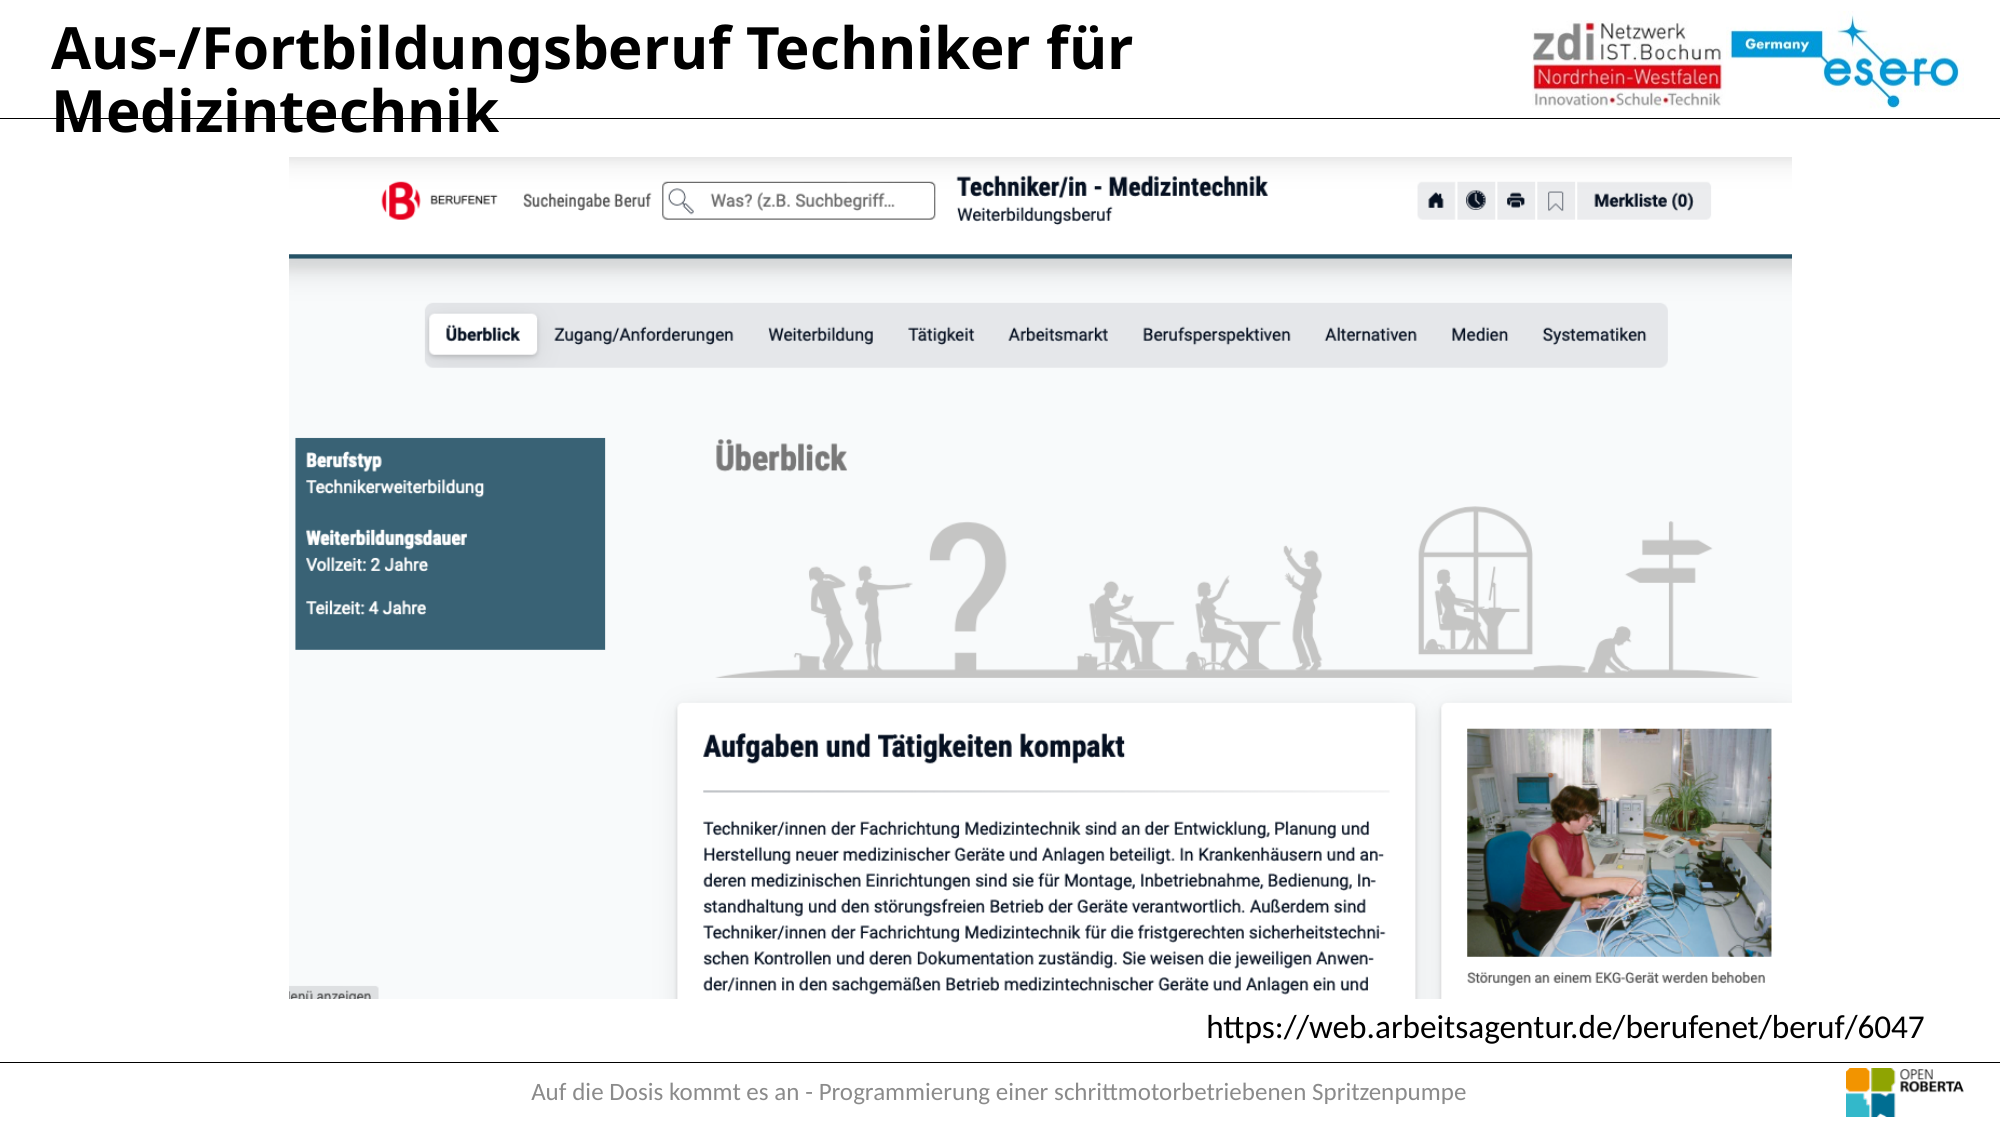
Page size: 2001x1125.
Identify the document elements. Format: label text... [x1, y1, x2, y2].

picture [1846, 1068, 1964, 1117]
picture [1532, 11, 1964, 111]
text_box https://web.arbeitsagentur.de/berufenet/beruf/6047 [1191, 998, 2000, 1053]
picture [289, 157, 1792, 999]
title Aus-/Fortbildungsberuf Techniker für Medizintechnik [36, 24, 1481, 140]
